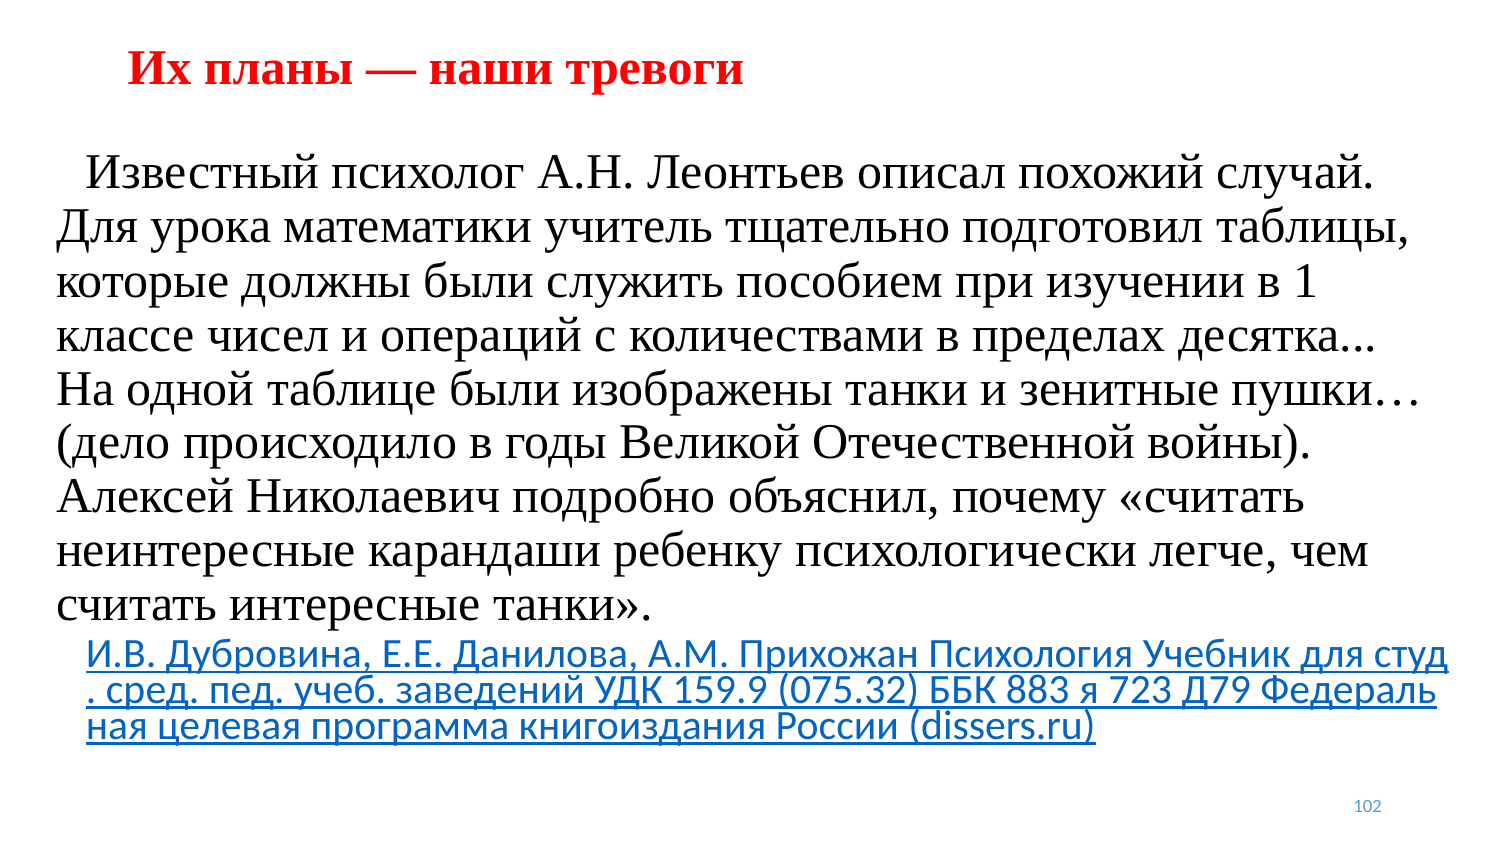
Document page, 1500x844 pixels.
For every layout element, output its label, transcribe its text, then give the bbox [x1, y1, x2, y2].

slide_number 102 [1059, 782, 1397, 827]
title Их планы — наши тревоги [112, 32, 1376, 103]
subtitle Известный психолог А.Н. Леонтьев описал похожий случай. Для урока математики учитель тщательно подго­товил таблицы, которые должны были служить пособием при изучении в 1 классе чисел и операций с количества­ми в пределах десятка... На одной таб­лице были изображены танки и зенитные пушки… (дело происходило в годы Великой Отечественной войны). Алексей Николаевич подробно объяснил, почему «считать неинтересные карандаши ребенку психологически легче, чем считать интересные танки». И.В. Дубровина, Е.Е. Данилова, A.M. Прихожан Психология Учебник для студ. сред. пед. учеб. заведе­ний УДК 159.9 (075.32) ББК 883 я 723 Д79 Федеральная целевая программа книгоиздания России (dissers.ru) [41, 138, 1471, 800]
